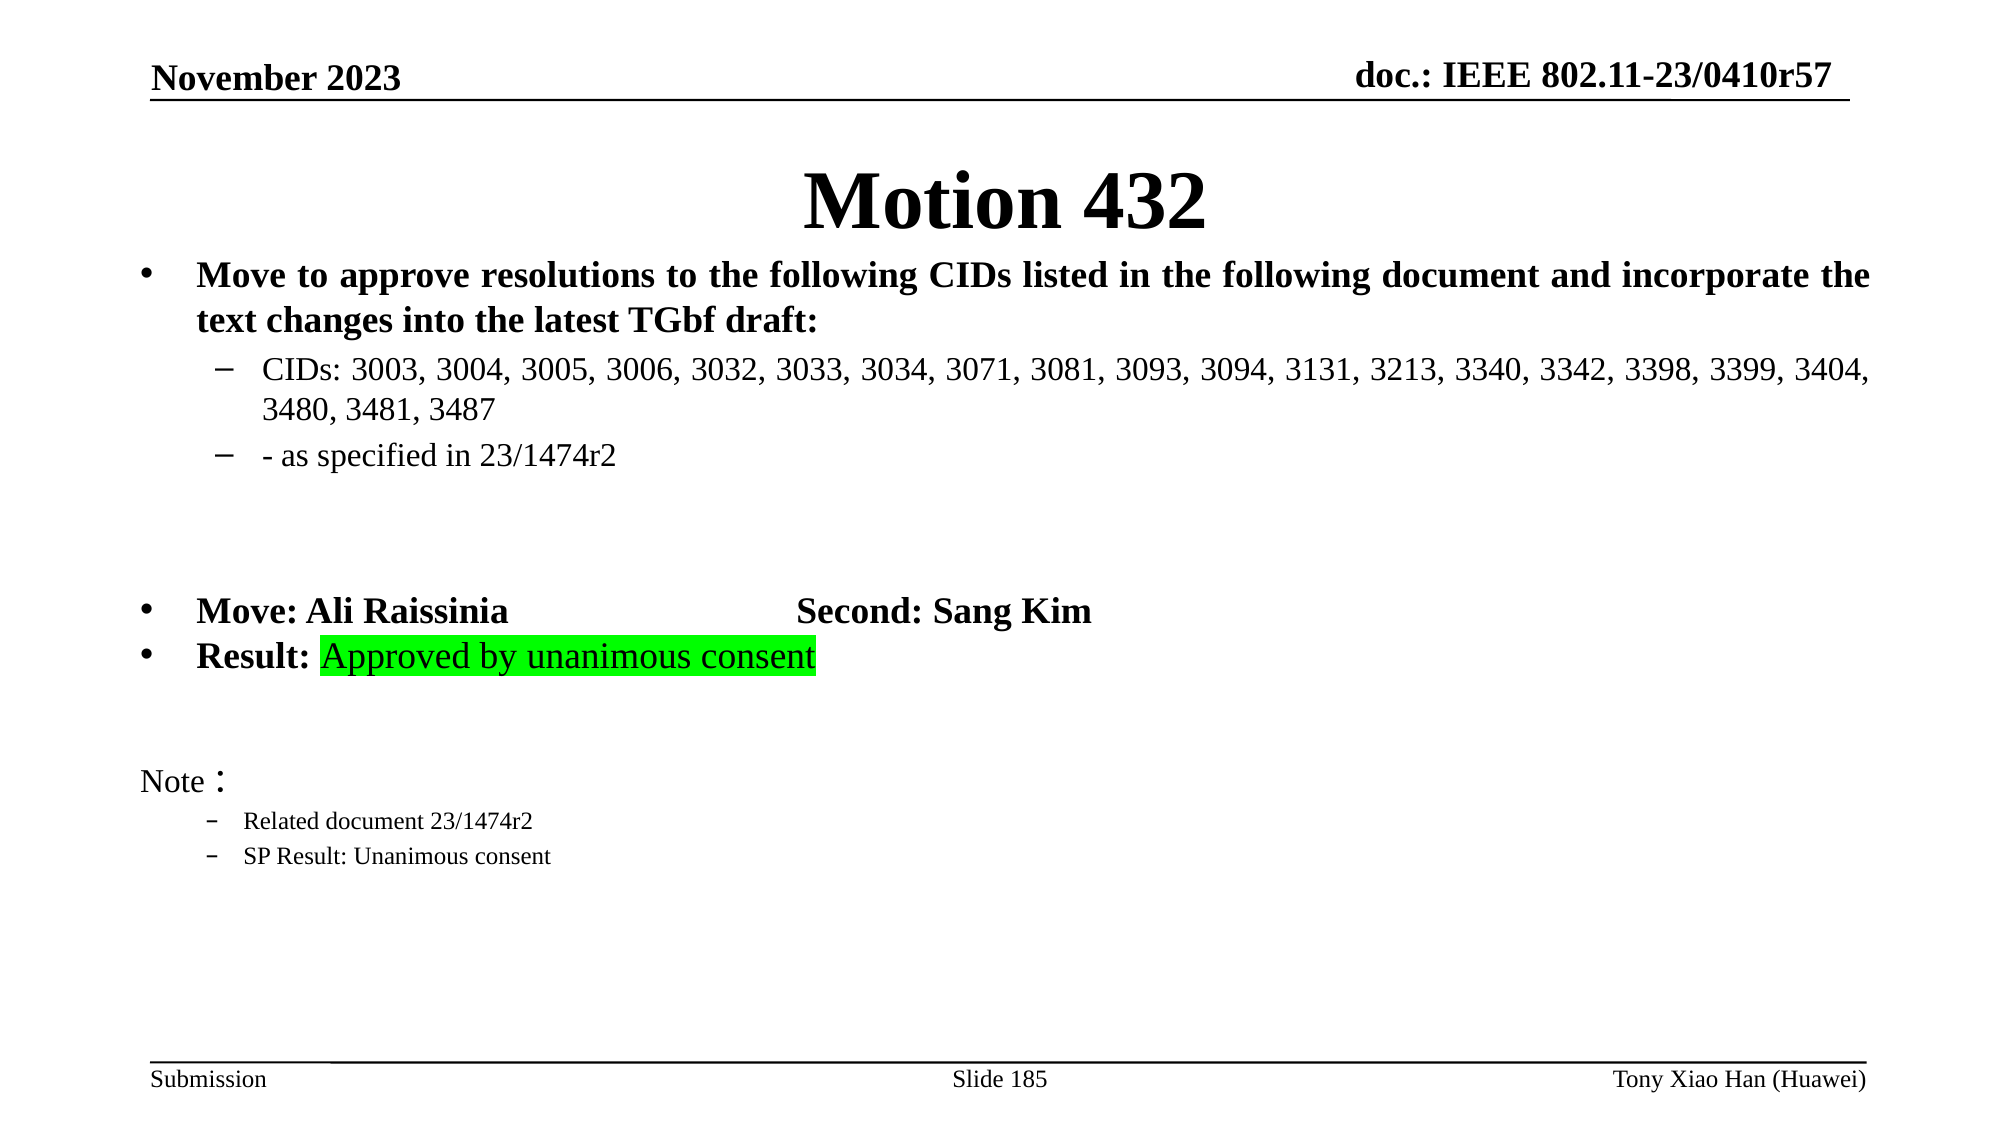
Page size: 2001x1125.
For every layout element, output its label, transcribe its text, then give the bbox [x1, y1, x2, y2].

text_box Motion 432 [368, 137, 1644, 212]
text_box Move to approve resolutions to the following CIDs listed in the following document and incorporate the text changes into the latest TGbf draft: CIDs: 3003, 3004, 3005, 3006, 3032, 3033, 3034, 3071, 3081, 3093, 3094, 3131, 3213, 3340, 3342, 3398, 3399, 3404, 3480, 3481, 3487 - as specified in 23/1474r2 Move: Ali Raissinia Second: Sang Kim Result: Approved by unanimous consent Note： Related document 23/1474r2 SP Result: Unanimous consent [125, 212, 1888, 988]
